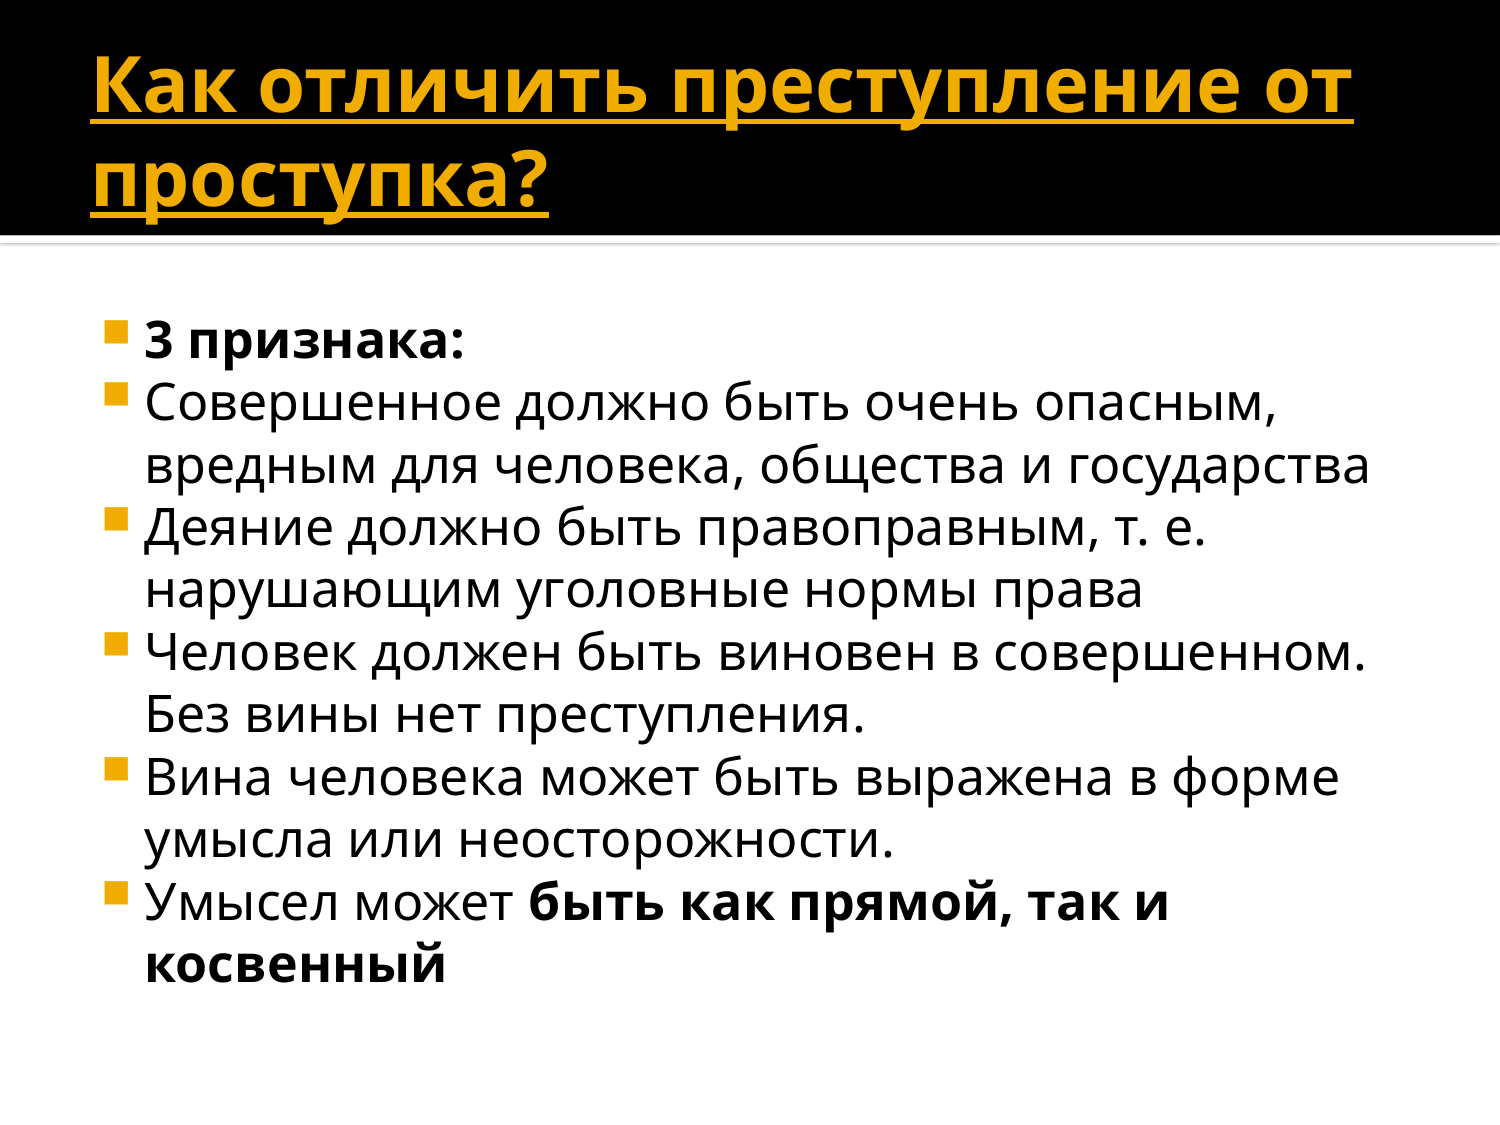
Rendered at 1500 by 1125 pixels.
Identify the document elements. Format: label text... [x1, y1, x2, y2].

title Как отличить преступление от проступка? [75, 25, 1425, 231]
list 3 признака: Совершенное должно быть очень опасным, вредным для человека, общества и государства Деяние должно быть правоправным, т. е. нарушающим уголовные нормы права Человек должен быть виновен в совершенном. Без вины нет преступления. Вина человека может быть выражена в форме умысла или неосторожности. Умысел может быть как прямой, так и косвенный [75, 291, 1425, 1050]
